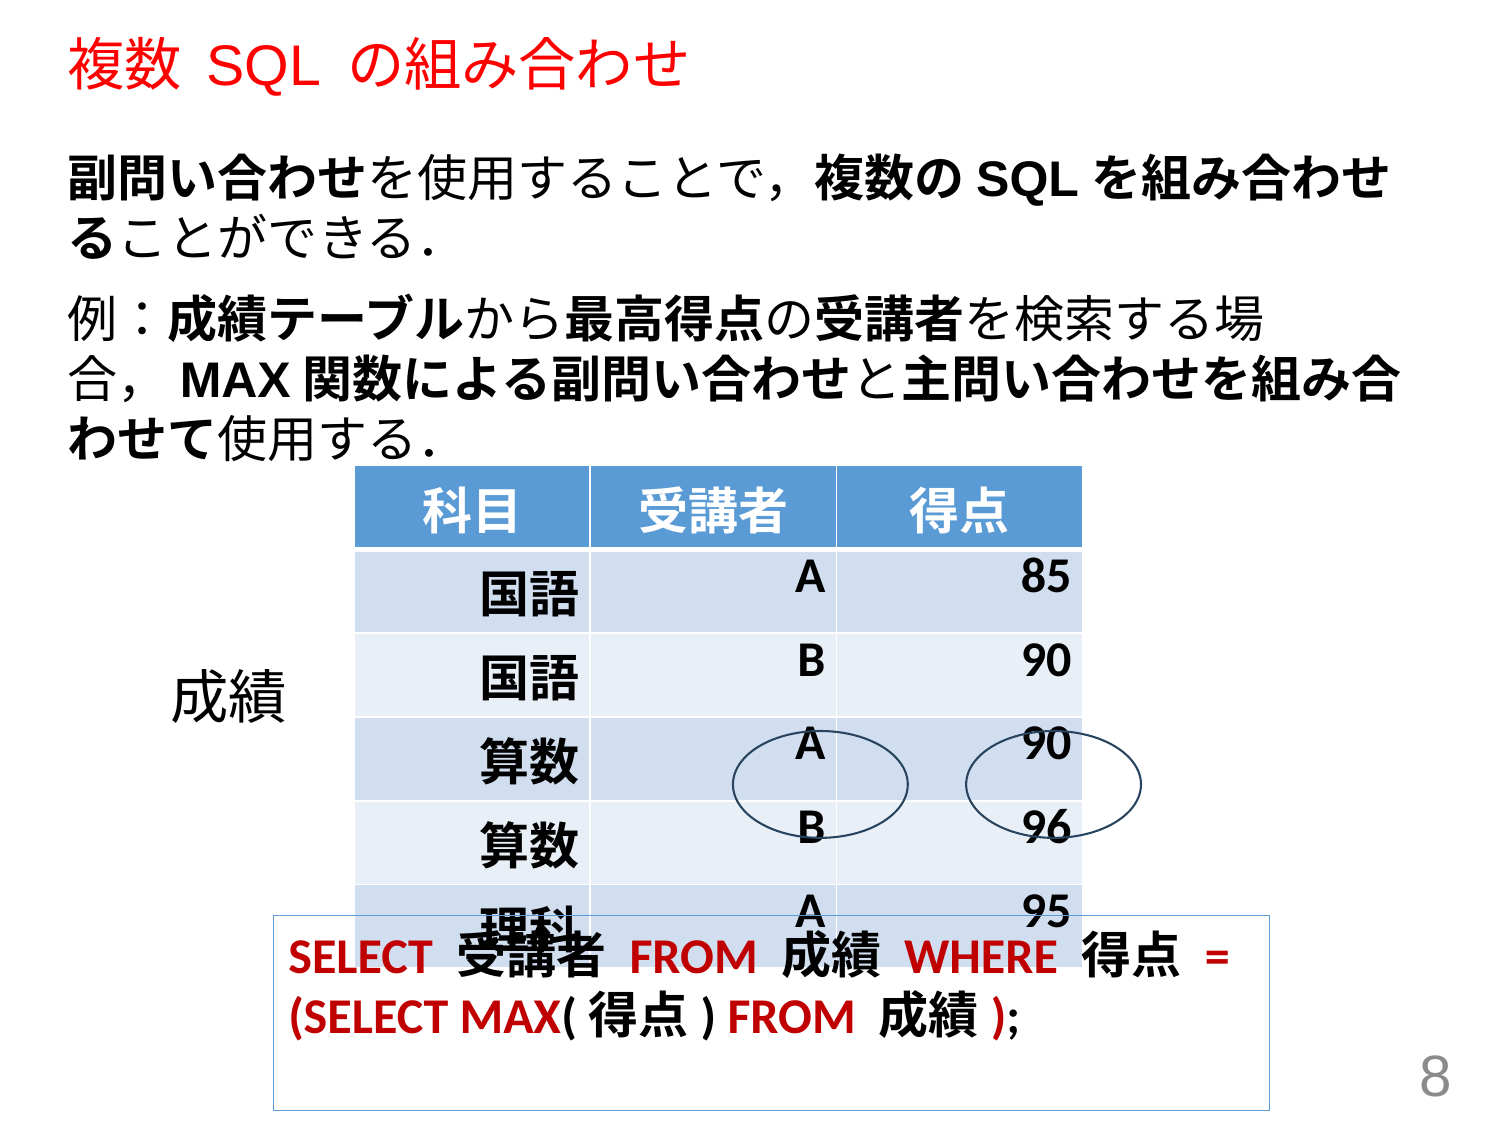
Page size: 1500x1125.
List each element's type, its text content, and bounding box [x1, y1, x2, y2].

table_cell B [591, 634, 836, 716]
table_cell 85 [837, 552, 1082, 632]
table_cell 国語 [355, 634, 589, 716]
table_cell 国語 [355, 552, 589, 632]
table_cell A [591, 885, 836, 915]
table_header 得点 [837, 482, 1082, 547]
table_cell A [591, 552, 836, 632]
text_box [965, 729, 1143, 839]
table_cell 算数 [355, 718, 589, 800]
table_cell 96 [837, 802, 1082, 884]
table_cell 95 [837, 885, 1082, 915]
title 複数 SQL の組み合わせ [52, 28, 1441, 106]
list 副問い合わせを使用することで，複数のSQLを組み合わせることができる． 例：成績テーブルから最高得点の受講者を検索する場合，MAX関数による副問い合わせと主問い合わせを組み合わせて使用する． [52, 138, 1441, 482]
table_cell B [591, 802, 836, 884]
table_cell 90 [837, 718, 1082, 800]
text_box SELECT 受講者 FROM 成績 WHERE 得点 = (SELECT MAX(得点) FROM 成績); [273, 915, 1270, 1111]
table_cell 90 [837, 634, 1082, 716]
table_cell A [591, 718, 836, 800]
table_header 科目 [355, 482, 589, 547]
table_cell 理科 [355, 885, 589, 915]
text_box [731, 729, 909, 839]
slide_number 8 [1270, 1042, 1467, 1103]
text_box 成績 [155, 652, 354, 774]
table_header 受講者 [591, 482, 836, 547]
table_cell 算数 [355, 802, 589, 884]
